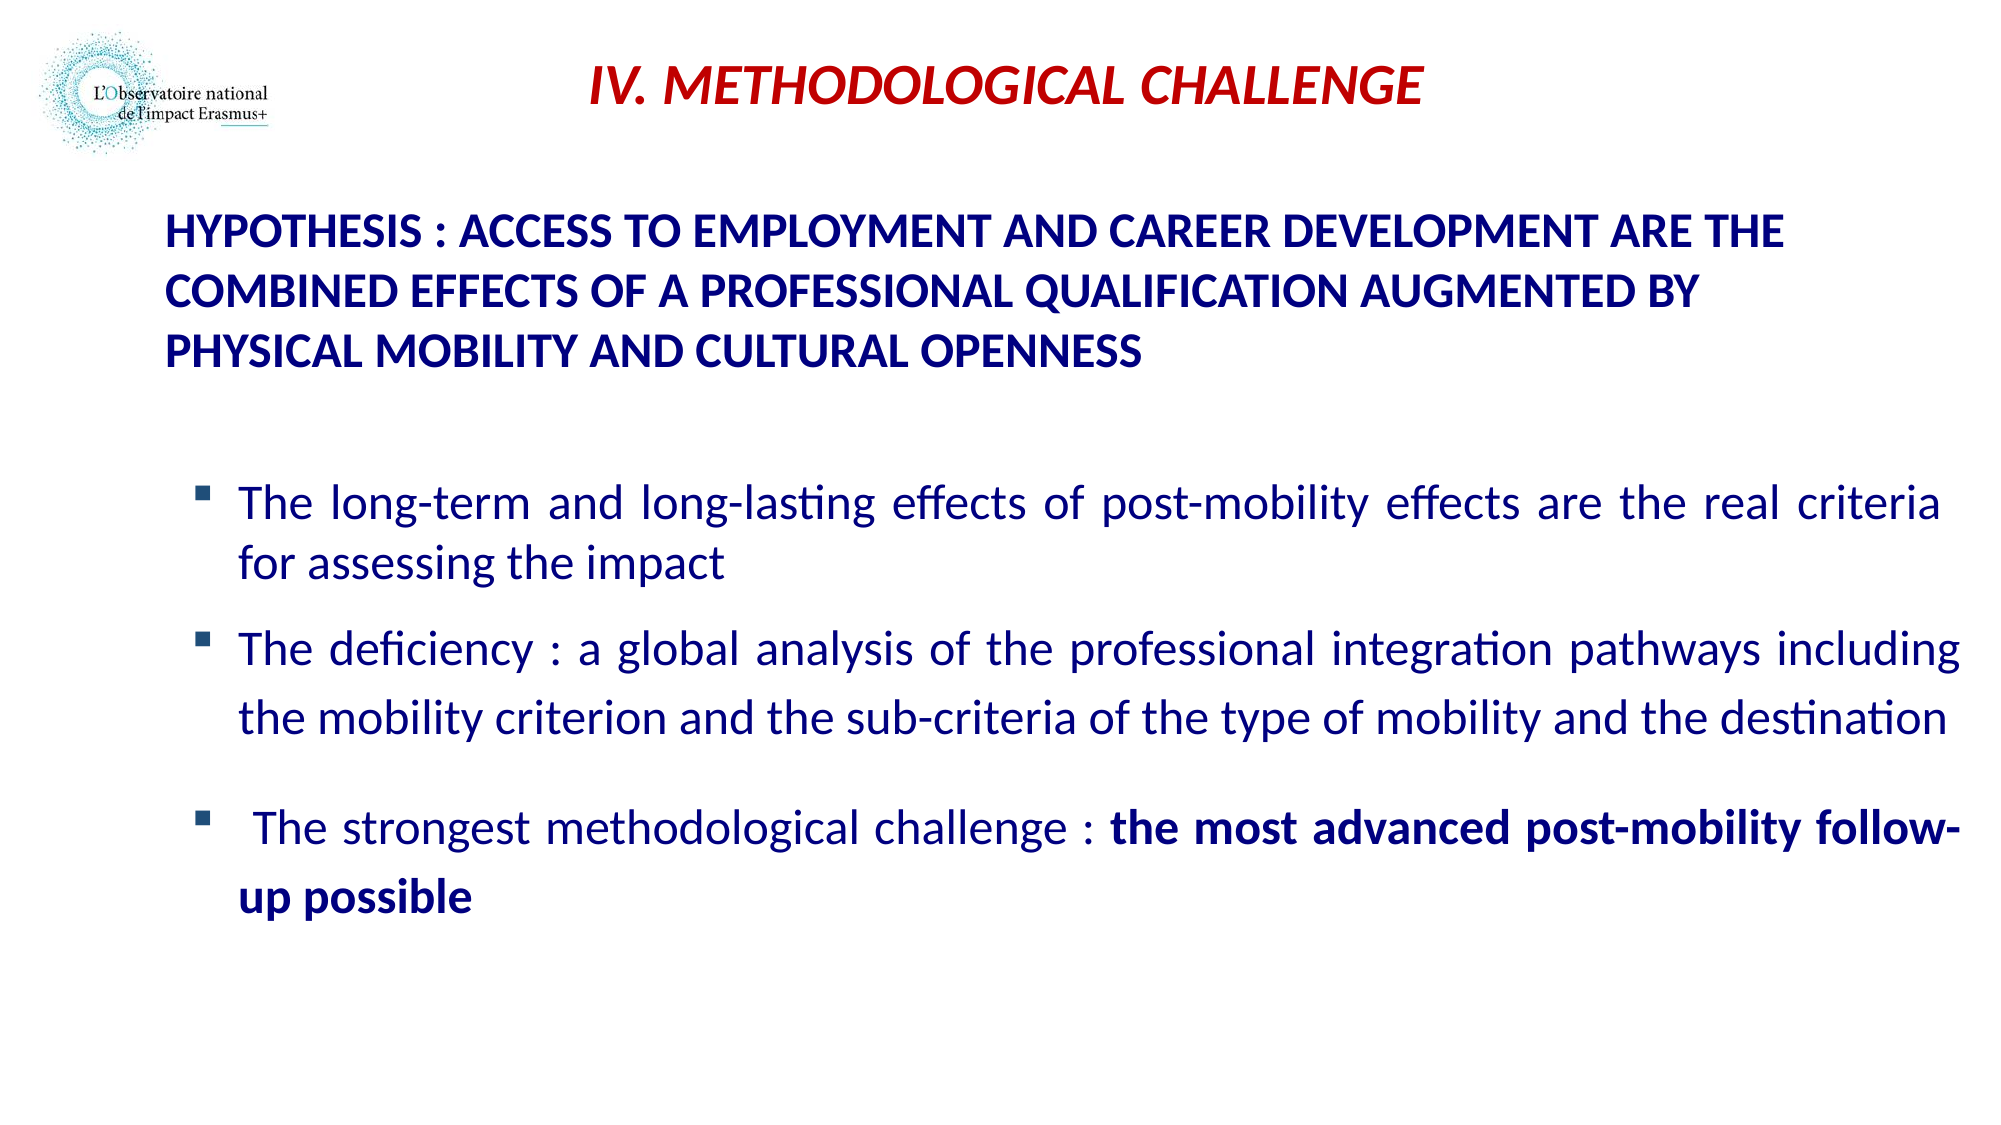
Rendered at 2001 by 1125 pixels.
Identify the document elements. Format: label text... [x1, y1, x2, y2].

title Hypothesis : access to employment and career development are the combined effects of a professional qualification augmented by physical mobility and cultural openness [0, 232, 1897, 344]
text_box IV. METHODOLOGICAL CHALLENGE [106, 18, 1907, 145]
picture [30, 24, 275, 161]
text_box The long-term and long-lasting effects of post-mobility effects are the real criteria for assessing the impact [152, 462, 1958, 598]
text_box The deficiency : a global analysis of the professional integration pathways including the mobility criterion and the sub-criteria of the type of mobility and the destination The strongest methodological challenge : the most advanced post-mobility follow-up possible [152, 598, 1977, 932]
